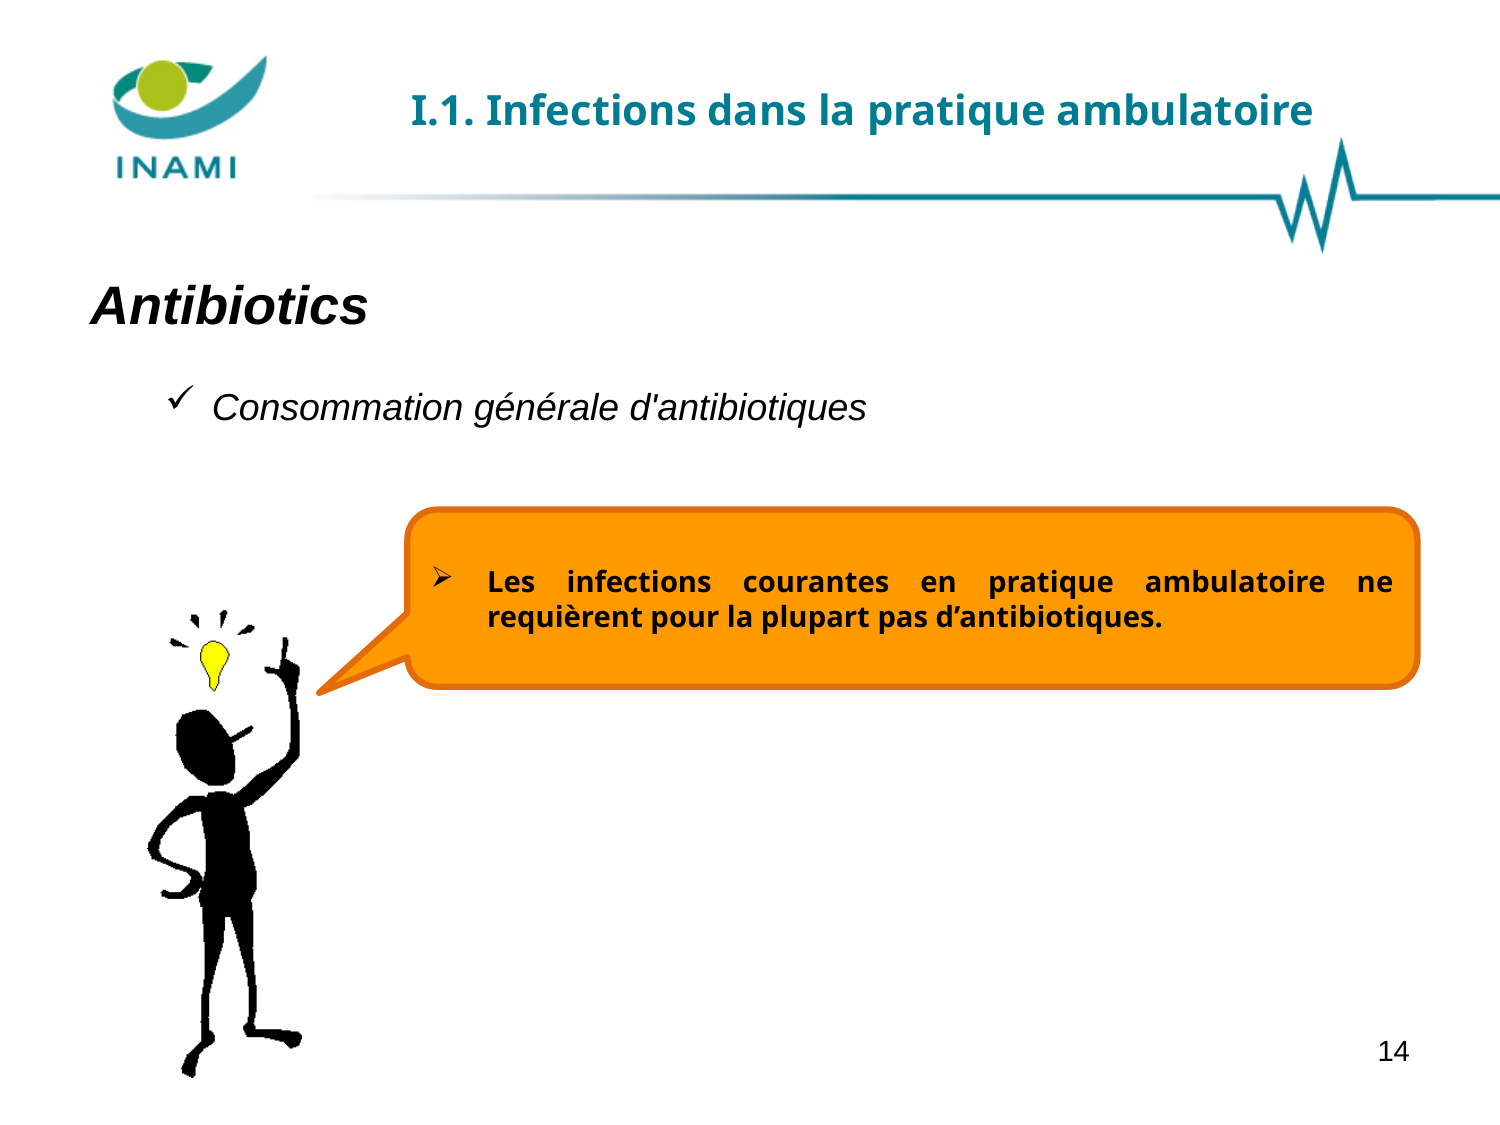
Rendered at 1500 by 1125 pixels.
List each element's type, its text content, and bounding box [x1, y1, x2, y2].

slide_number 14 [1074, 1024, 1425, 1103]
picture [53, 6, 1500, 255]
text_box Antibiotics Consommation générale d'antibiotiques [74, 262, 1425, 1005]
title I.1. Infections dans la pratique ambulatoire [301, 45, 1425, 173]
picture [147, 609, 303, 1079]
text_box Les infections courantes en pratique ambulatoire ne requièrent pour la plupart pas d’antibiotiques. [317, 507, 1420, 695]
